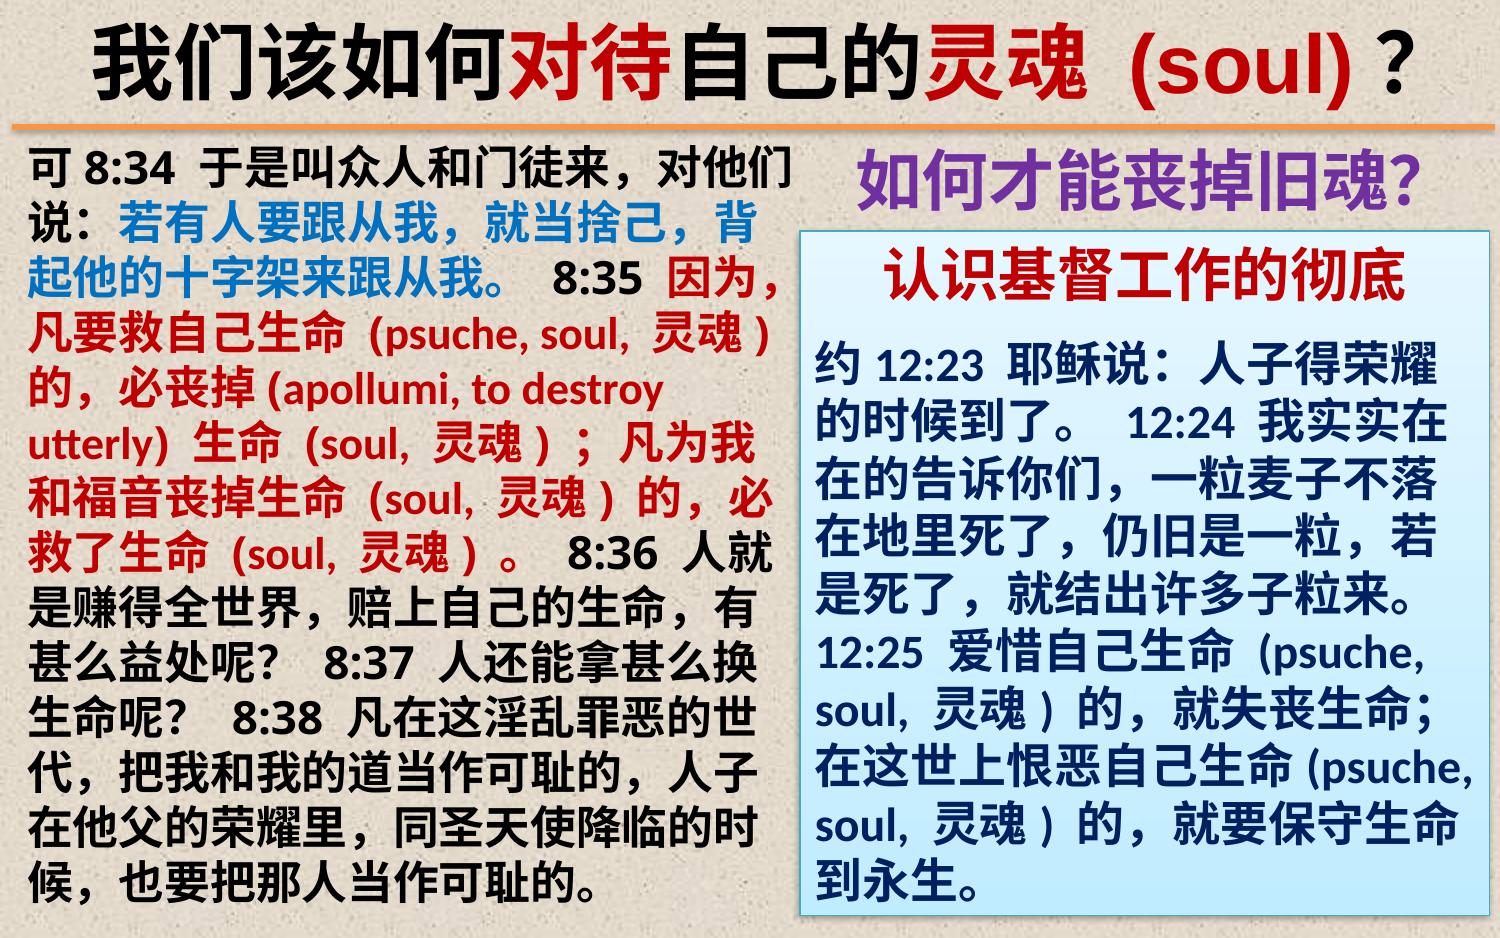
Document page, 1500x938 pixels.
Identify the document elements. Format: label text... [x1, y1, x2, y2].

text_box 认识基督工作的彻底 约12:23 耶稣说：人子得荣耀的时候到了。 12:24 我实实在在的告诉你们，一粒麦子不落在地里死了，仍旧是一粒，若是死了，就结出许多子粒来。 12:25 爱惜自己生命 (psuche, soul, 灵魂) 的，就失丧生命；在这世上恨恶自己生命(psuche, soul, 灵魂) 的，就要保守生命到永生。 [799, 230, 1490, 916]
text_box 可8:34 于是叫众人和门徒来，对他们说：若有人要跟从我，就当捨己，背起他的十字架来跟从我。 8:35 因为，凡要救自己生命 (psuche, soul, 灵魂) 的，必丧掉(apollumi, to destroy utterly) 生命 (soul, 灵魂) ；凡为我和福音丧掉生命 (soul, 灵魂) 的，必救了生命 (soul, 灵魂) 。 8:36 人就是赚得全世界，赔上自己的生命，有甚么益处呢？ 8:37 人还能拿甚么换生命呢？ 8:38 凡在这淫乱罪恶的世代，把我和我的道当作可耻的，人子在他父的荣耀里，同圣天使降临的时候，也要把那人当作可耻的。 [12, 133, 813, 916]
picture [0, 0, 1500, 938]
text_box 如何才能丧掉旧魂？ [840, 136, 1471, 226]
text_box 我们该如何对待自己的灵魂 (soul)？ [75, 2, 1473, 118]
